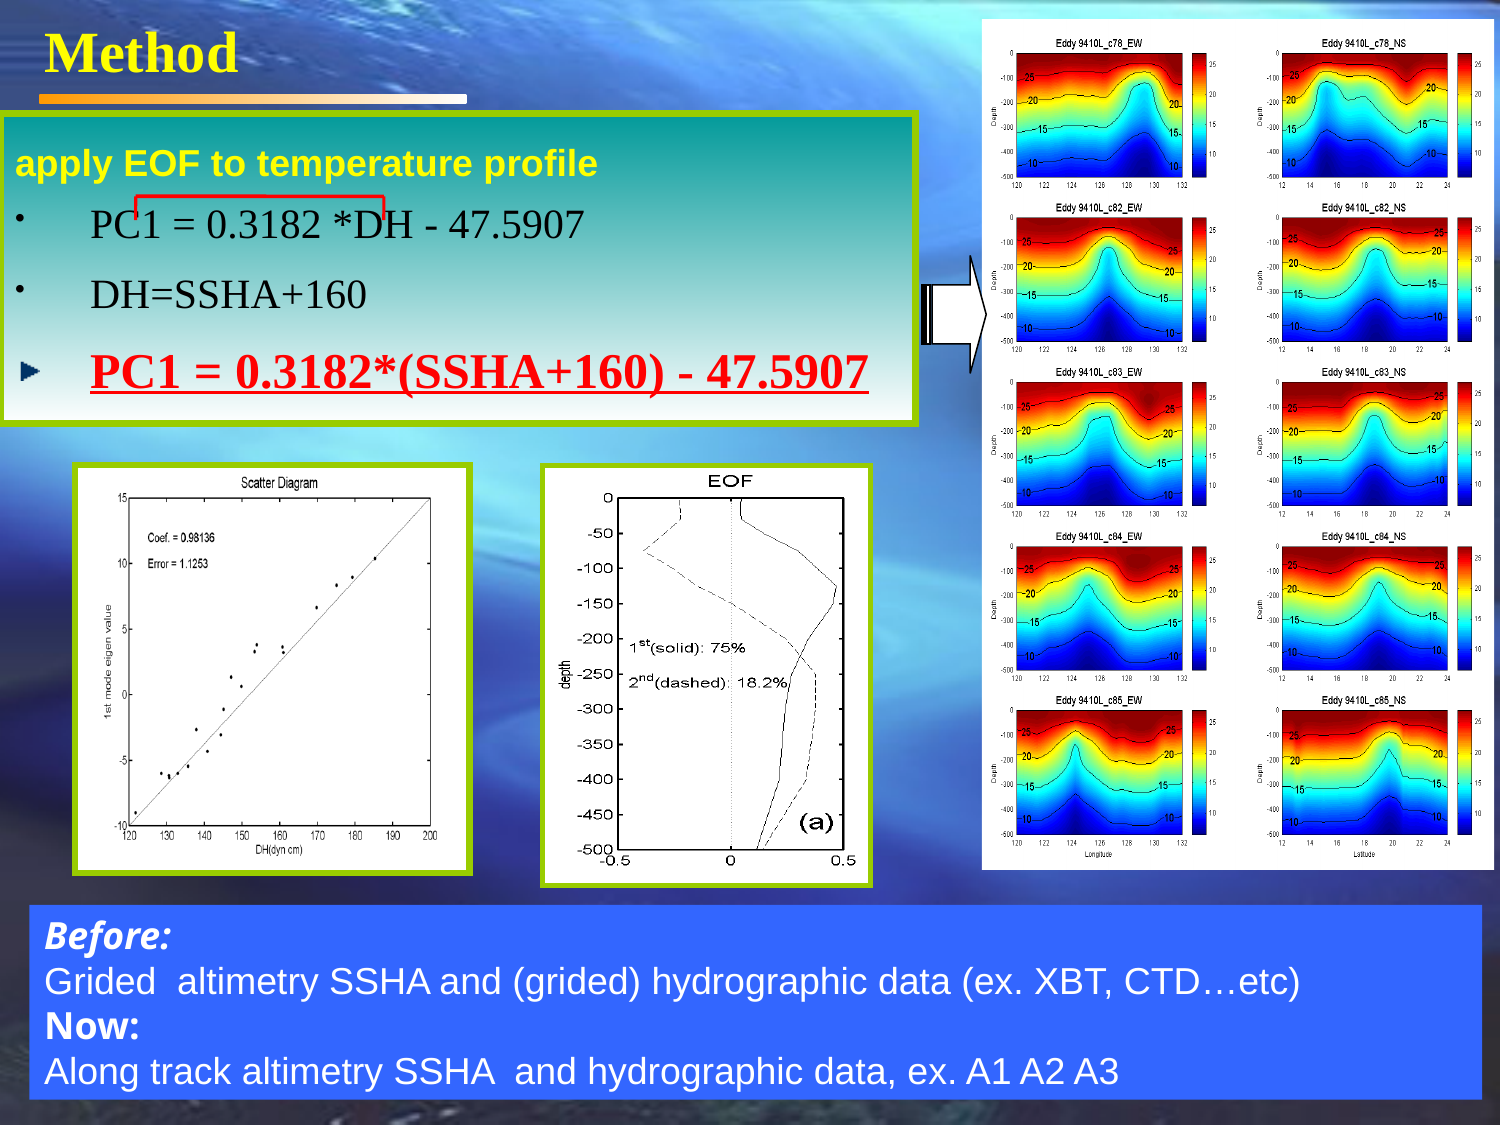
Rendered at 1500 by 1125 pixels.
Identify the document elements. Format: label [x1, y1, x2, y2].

text_box [29, 6, 467, 104]
picture [0, 0, 1500, 1125]
text_box [135, 196, 384, 221]
